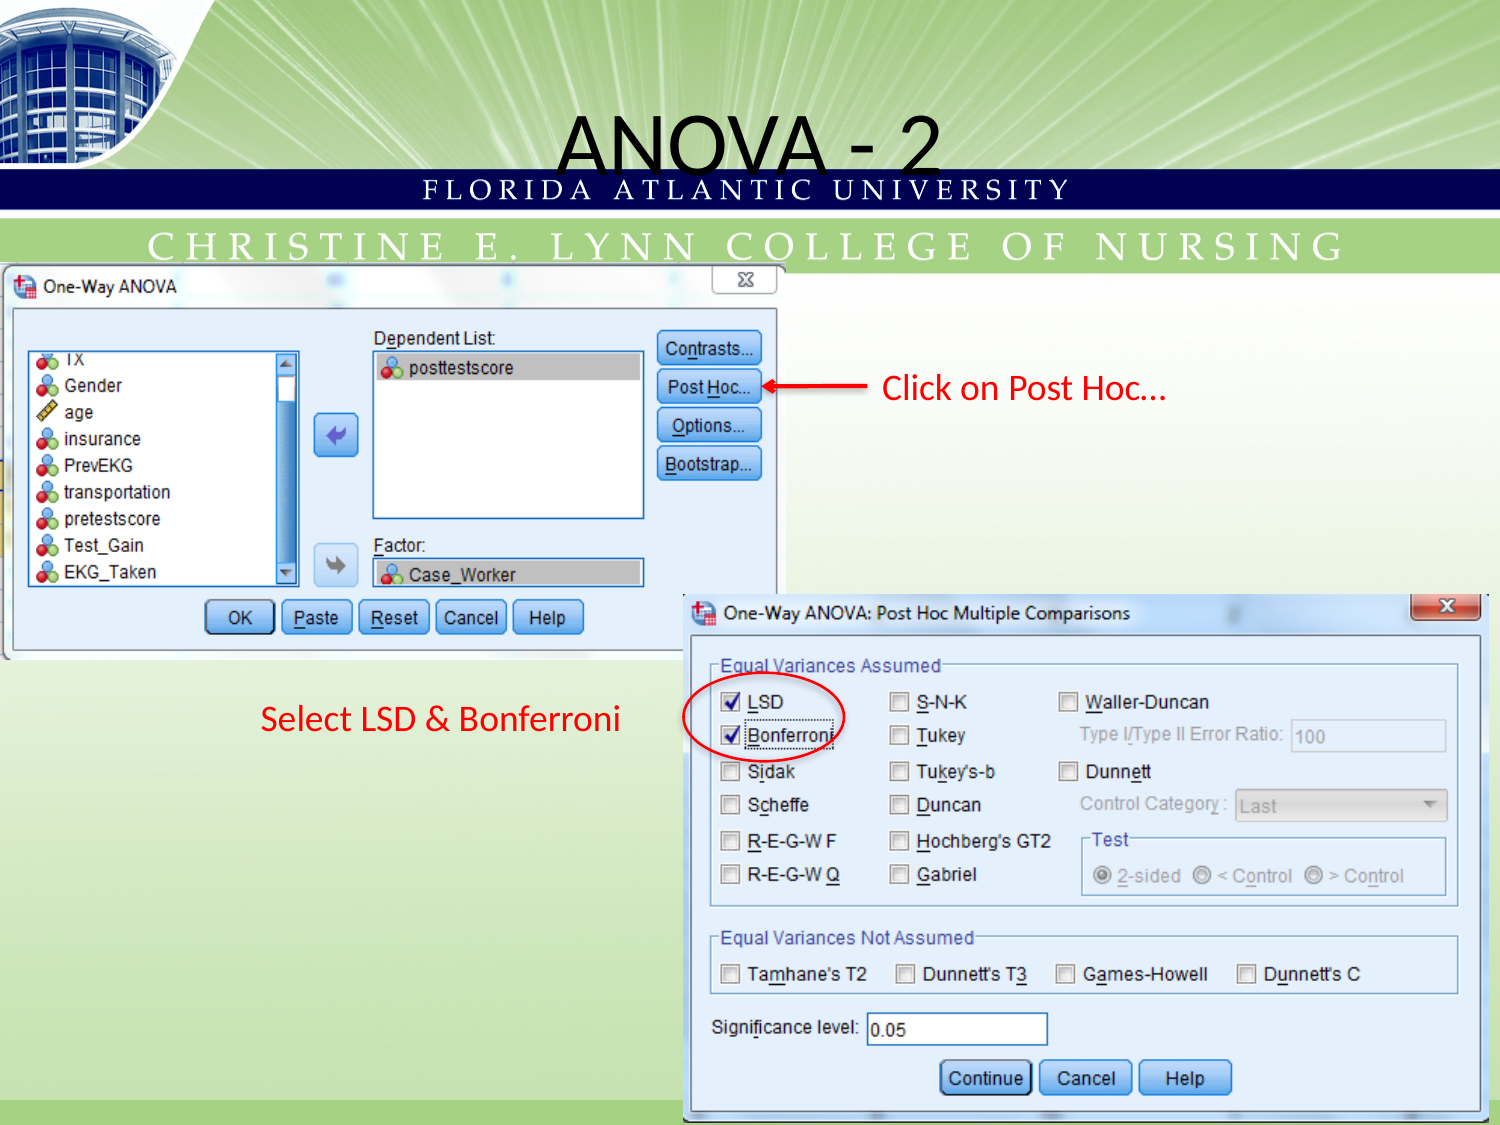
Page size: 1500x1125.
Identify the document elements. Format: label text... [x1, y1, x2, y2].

text_box Select LSD & Bonferroni [245, 686, 678, 747]
text_box Click on Post Hoc… [867, 356, 1305, 416]
title ANOVA - 2 [75, 45, 1425, 233]
picture [0, 0, 1500, 1125]
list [0, 262, 786, 661]
